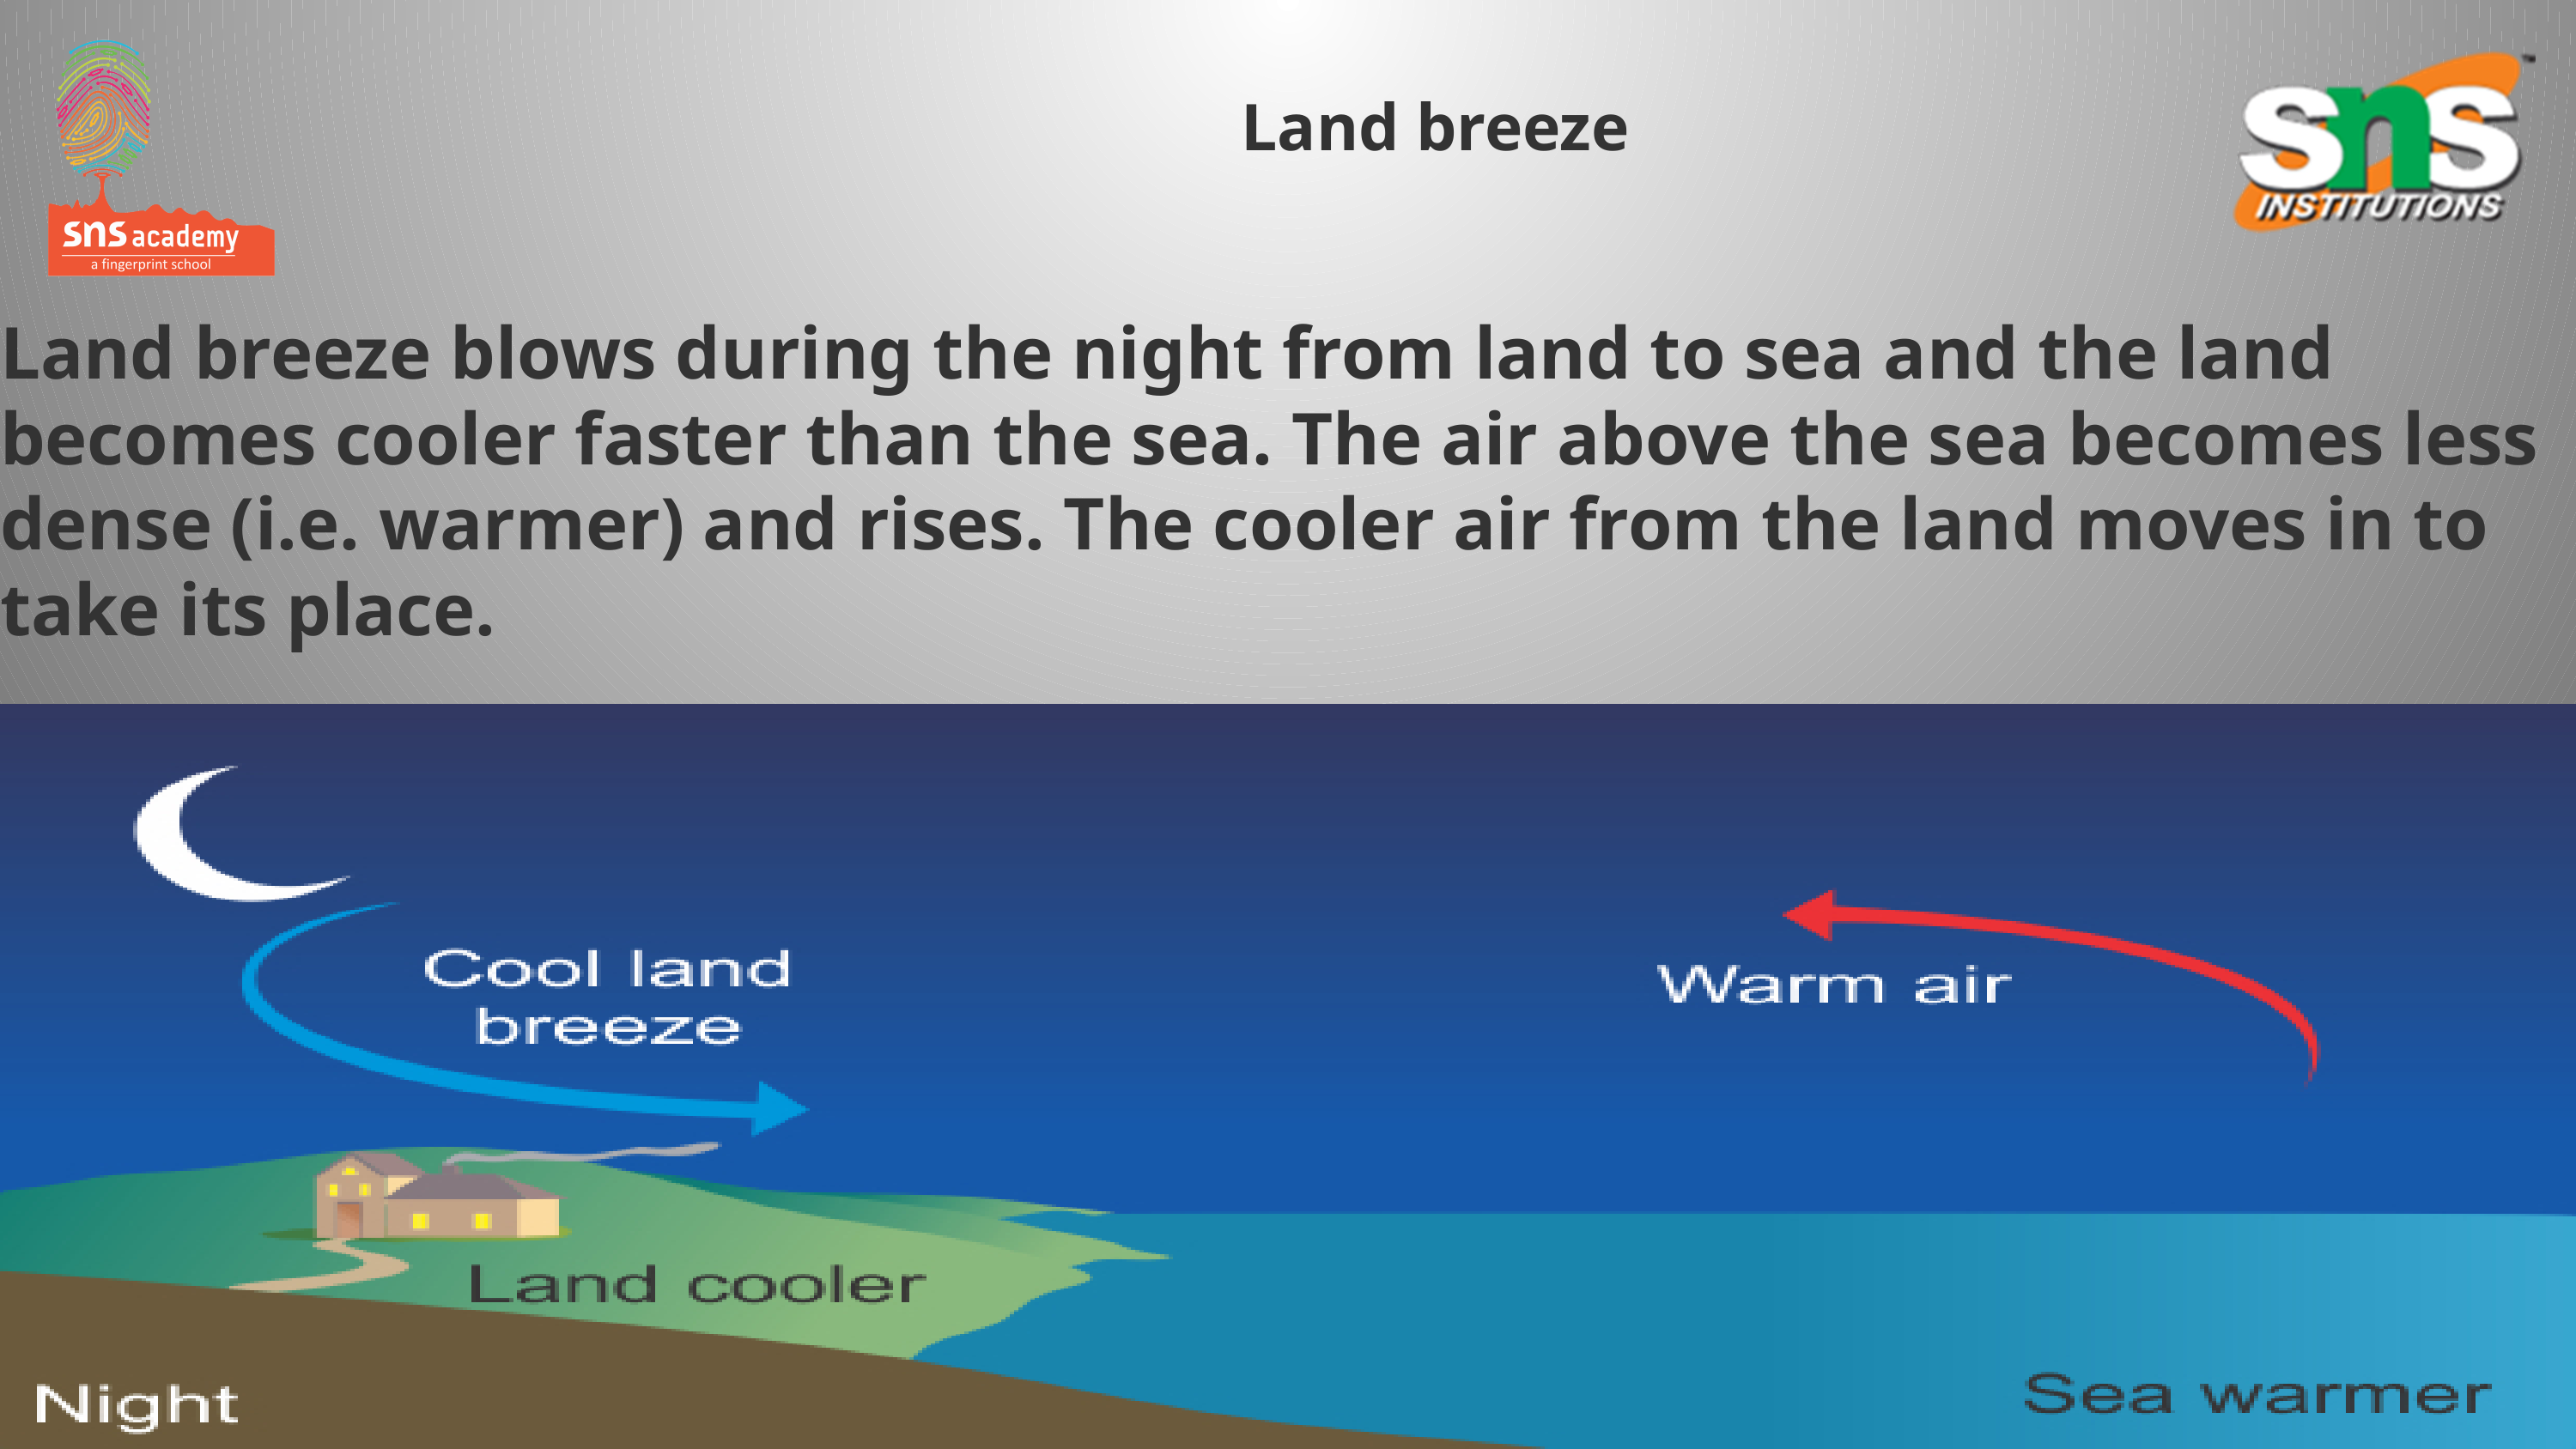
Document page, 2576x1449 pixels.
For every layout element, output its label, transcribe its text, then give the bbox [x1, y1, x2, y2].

text_box Land breeze blows during the night from land to sea and the land becomes cooler faster than the sea. The air above the sea becomes less dense (i.e. warmer) and rises. The cooler air from the land moves in to take its place. [0, 0, 2576, 703]
picture [0, 704, 2576, 1449]
